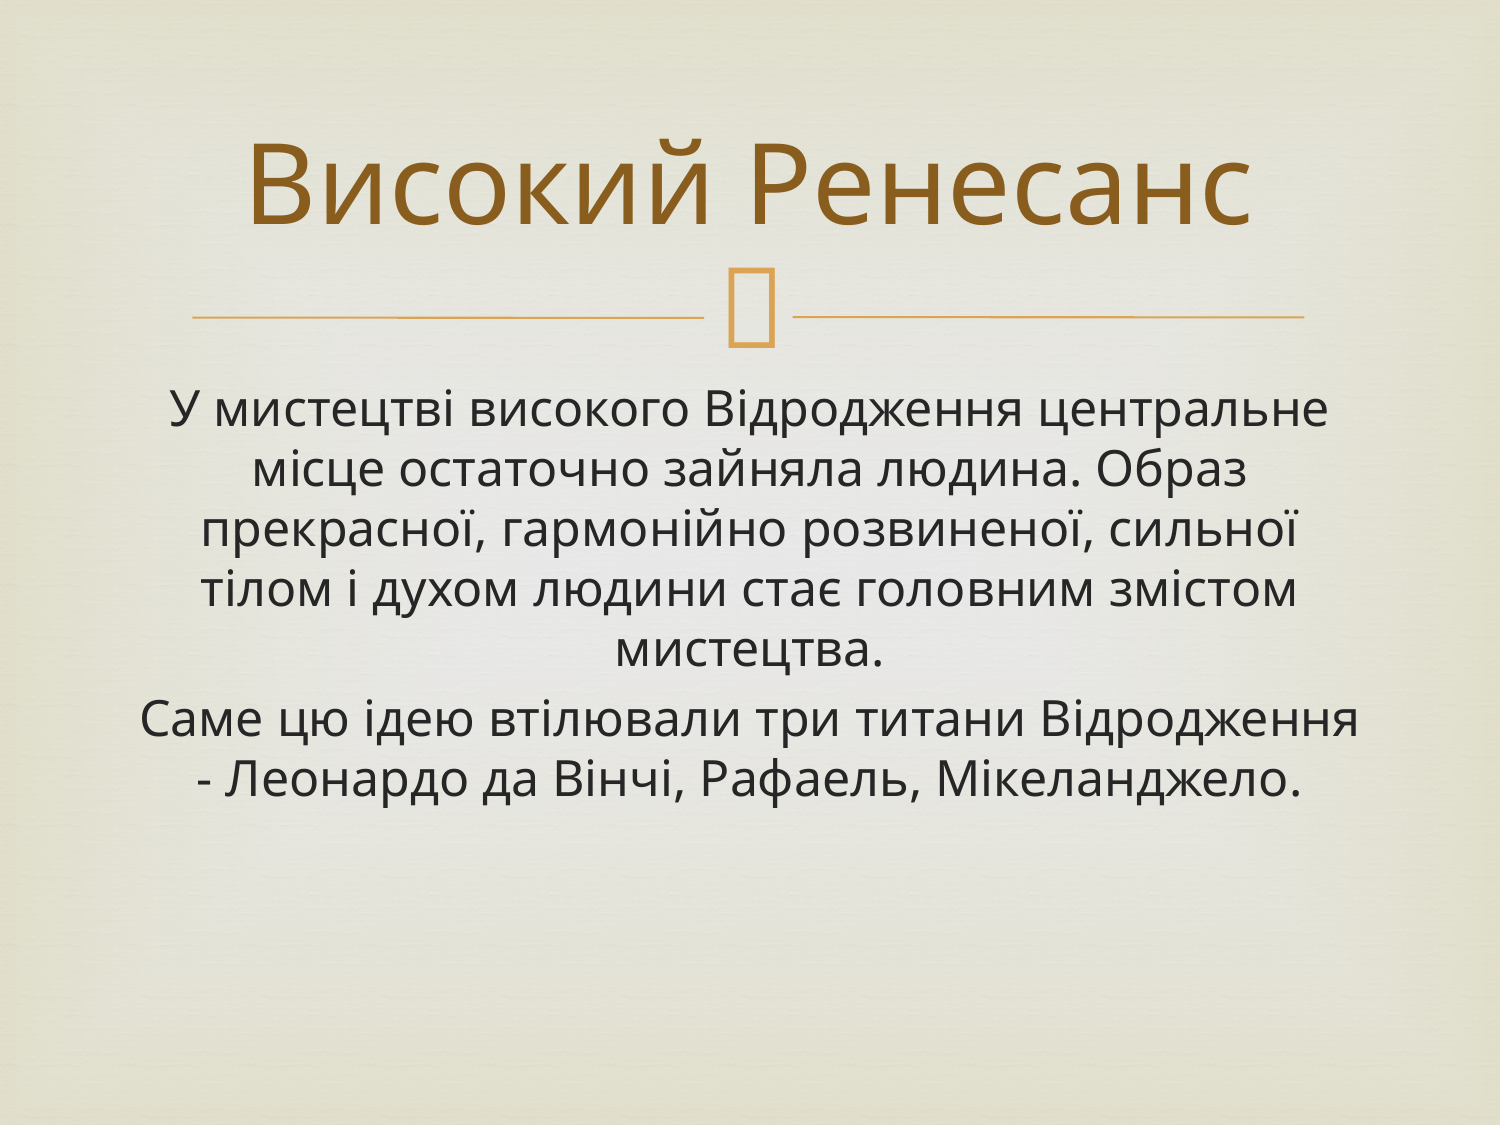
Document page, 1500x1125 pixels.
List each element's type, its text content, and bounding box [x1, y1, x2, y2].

title Високий Ренесанс [112, 93, 1386, 267]
list У мистецтві високого Відродження центральне місце остаточно зайняла людина. Образ прекрасної, гармонійно розвиненої, сильної тілом і духом людини стає головним змістом мистецтва. Саме цю ідею втілювали три титани Відродження - Леонардо да Вінчі, Рафаель, Мікеланджело. [114, 368, 1386, 1005]
